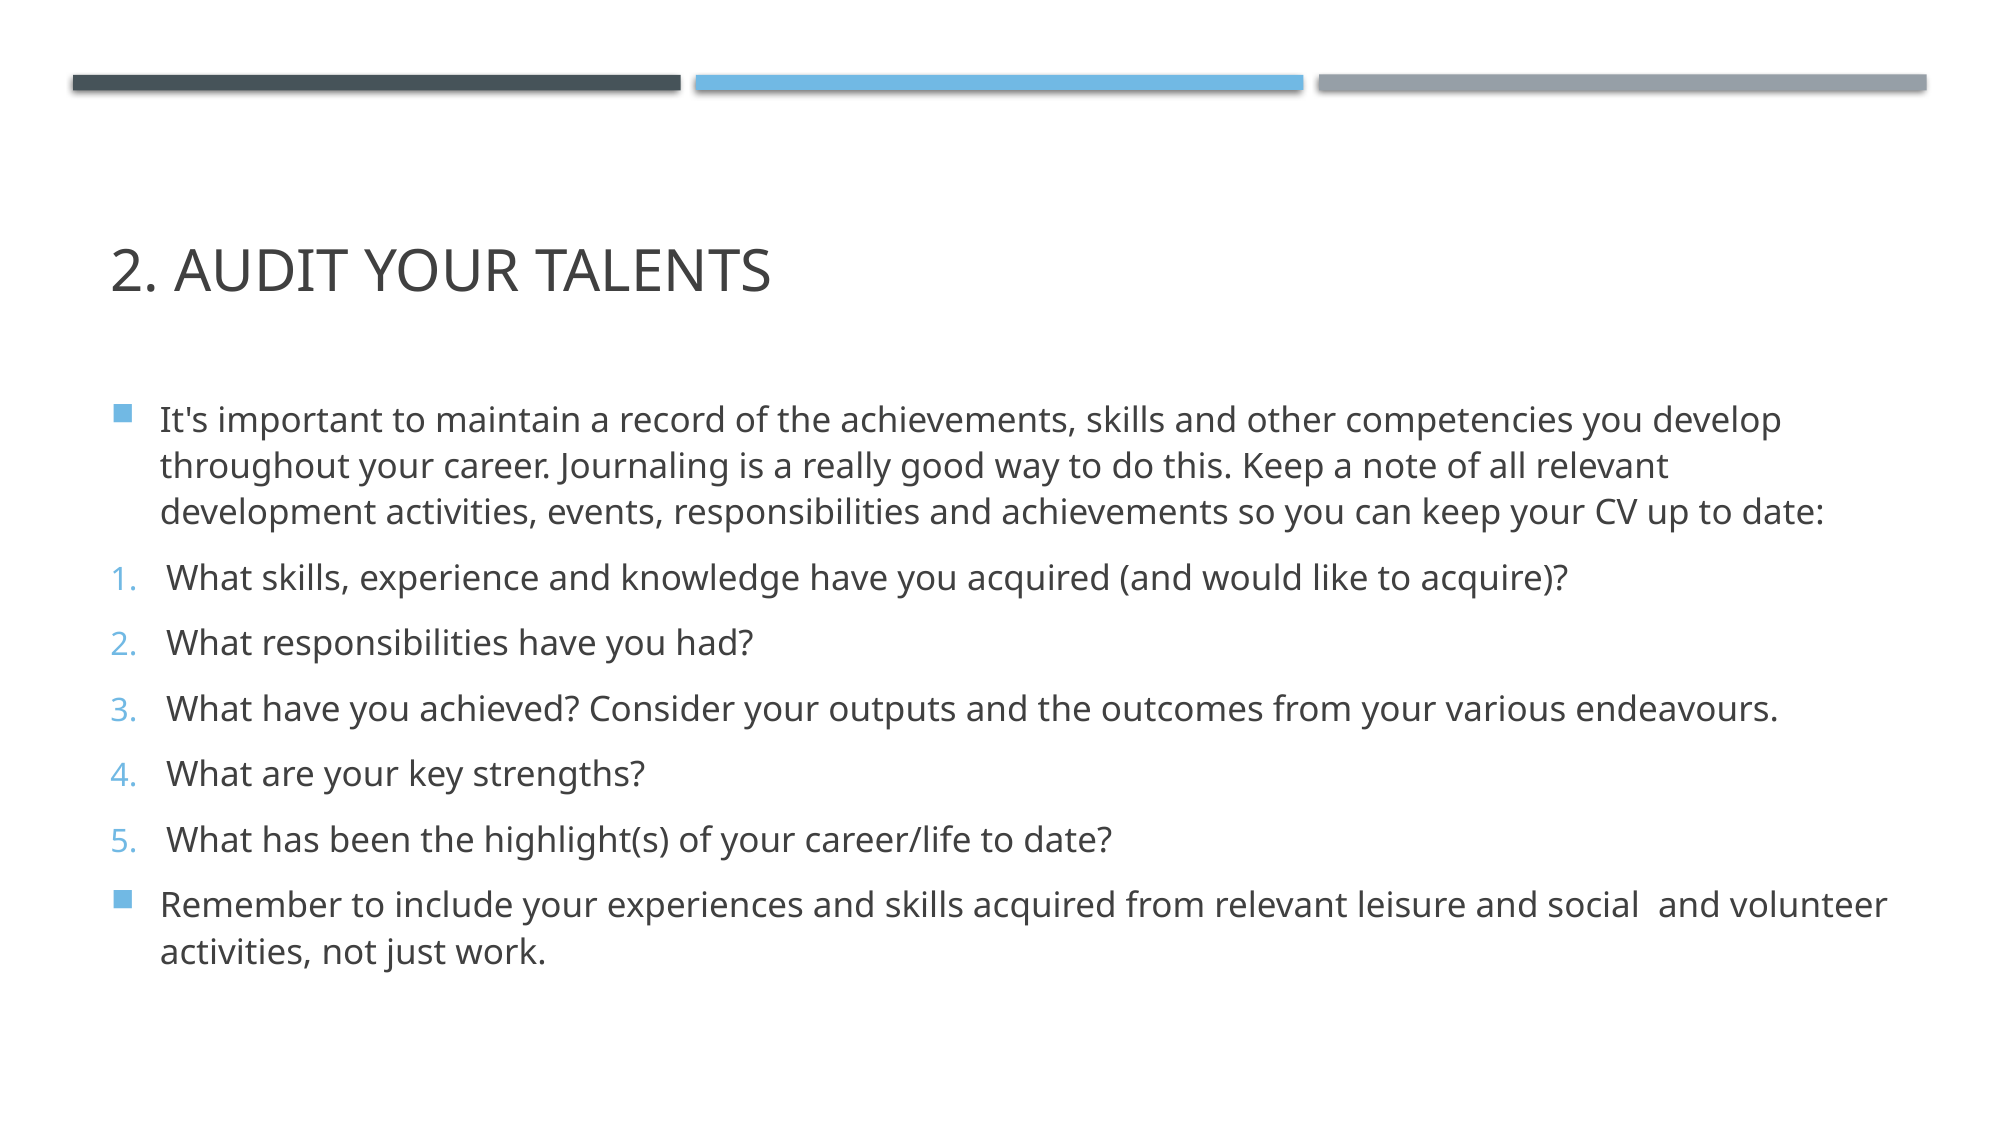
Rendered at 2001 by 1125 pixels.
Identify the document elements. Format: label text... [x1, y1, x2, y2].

list It's important to maintain a record of the achievements, skills and other competencies you develop throughout your career. Journaling is a really good way to do this. Keep a note of all relevant development activities, events, responsibilities and achievements so you can keep your CV up to date: What skills, experience and knowledge have you acquired (and would like to acquire)? What responsibilities have you had? What have you achieved? Consider your outputs and the outcomes from your various endeavours. What are your key strengths? What has been the highlight(s) of your career/life to date? Remember to include your experiences and skills acquired from relevant leisure and social and volunteer activities, not just work. [95, 383, 1905, 981]
title 2. Audit your talents [95, 115, 1905, 311]
